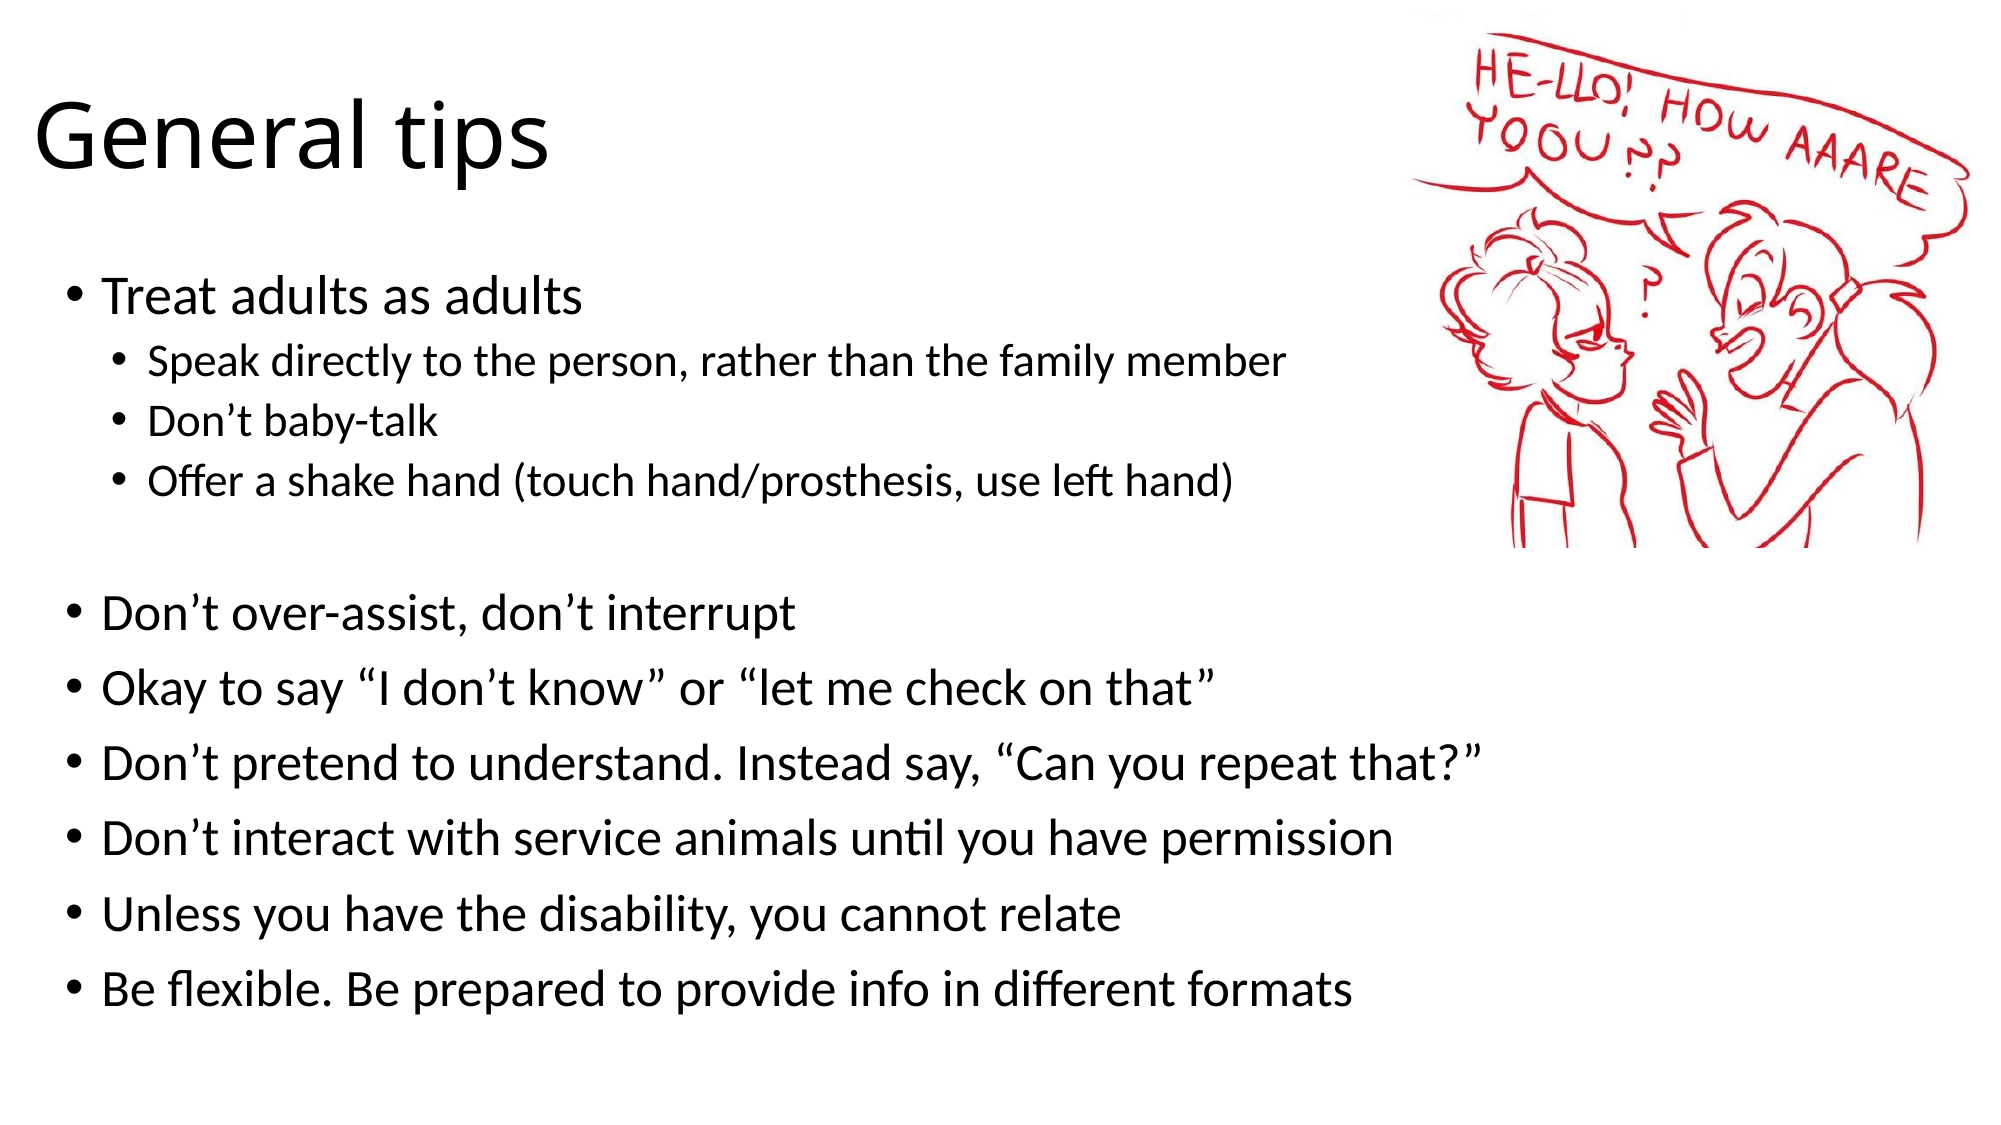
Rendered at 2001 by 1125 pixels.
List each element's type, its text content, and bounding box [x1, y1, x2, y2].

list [1398, 15, 1984, 548]
title General tips [17, 0, 1863, 278]
list Treat adults as adults Speak directly to the person, rather than the family member Don’t baby-talk Offer a shake hand (touch hand/prosthesis, use left hand) Don’t over-assist, don’t interrupt Okay to say “I don’t know” or “let me check on that” Don’t pretend to understand. Instead say, “Can you repeat that?” Don’t interact with service animals until you have permission Unless you have the disability, you cannot relate Be flexible. Be prepared to provide info in different formats [50, 258, 1659, 1029]
